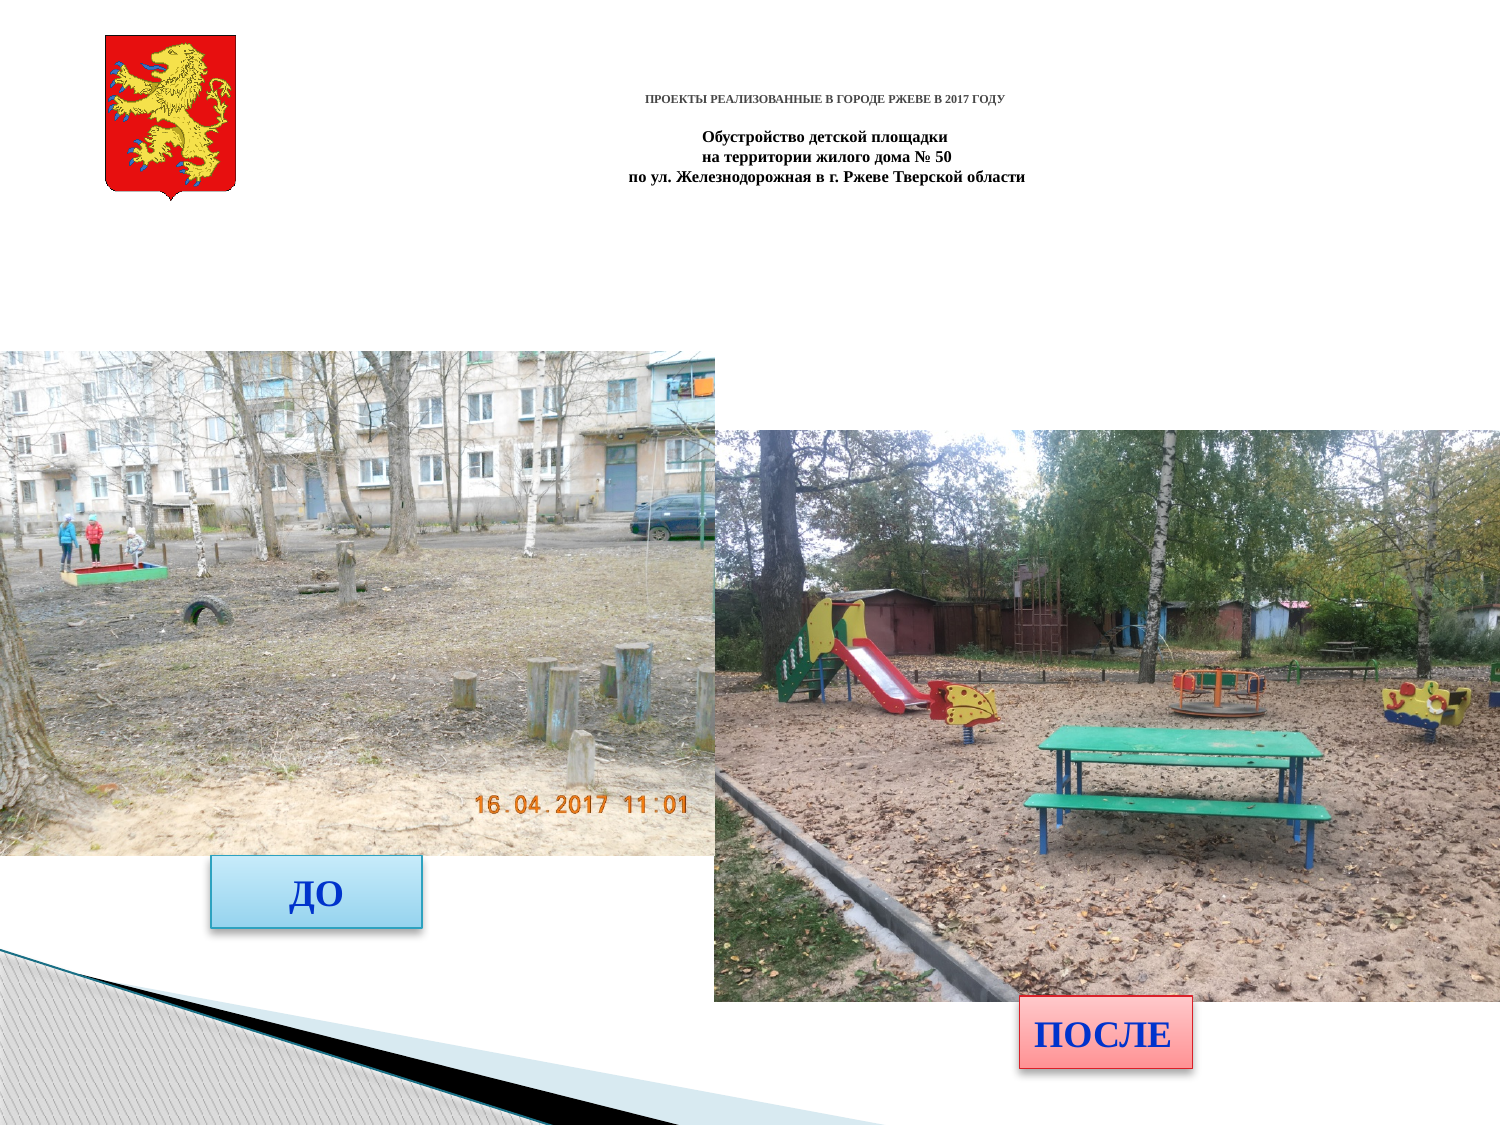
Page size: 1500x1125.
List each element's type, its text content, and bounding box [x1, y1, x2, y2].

title ПРОЕКТЫ РЕАЛИЗОВАННЫЕ В ГОРОДЕ РЖЕВЕ В 2017 ГОДУ Обустройство детской площадки на территории жилого дома № 50 по ул. Железнодорожная в г. Ржеве Тверской области [150, 45, 1500, 233]
text_box ПОСЛЕ [1019, 1015, 1193, 1069]
text_box ДО [210, 867, 423, 929]
picture [0, 351, 1500, 1003]
picture [105, 34, 236, 201]
